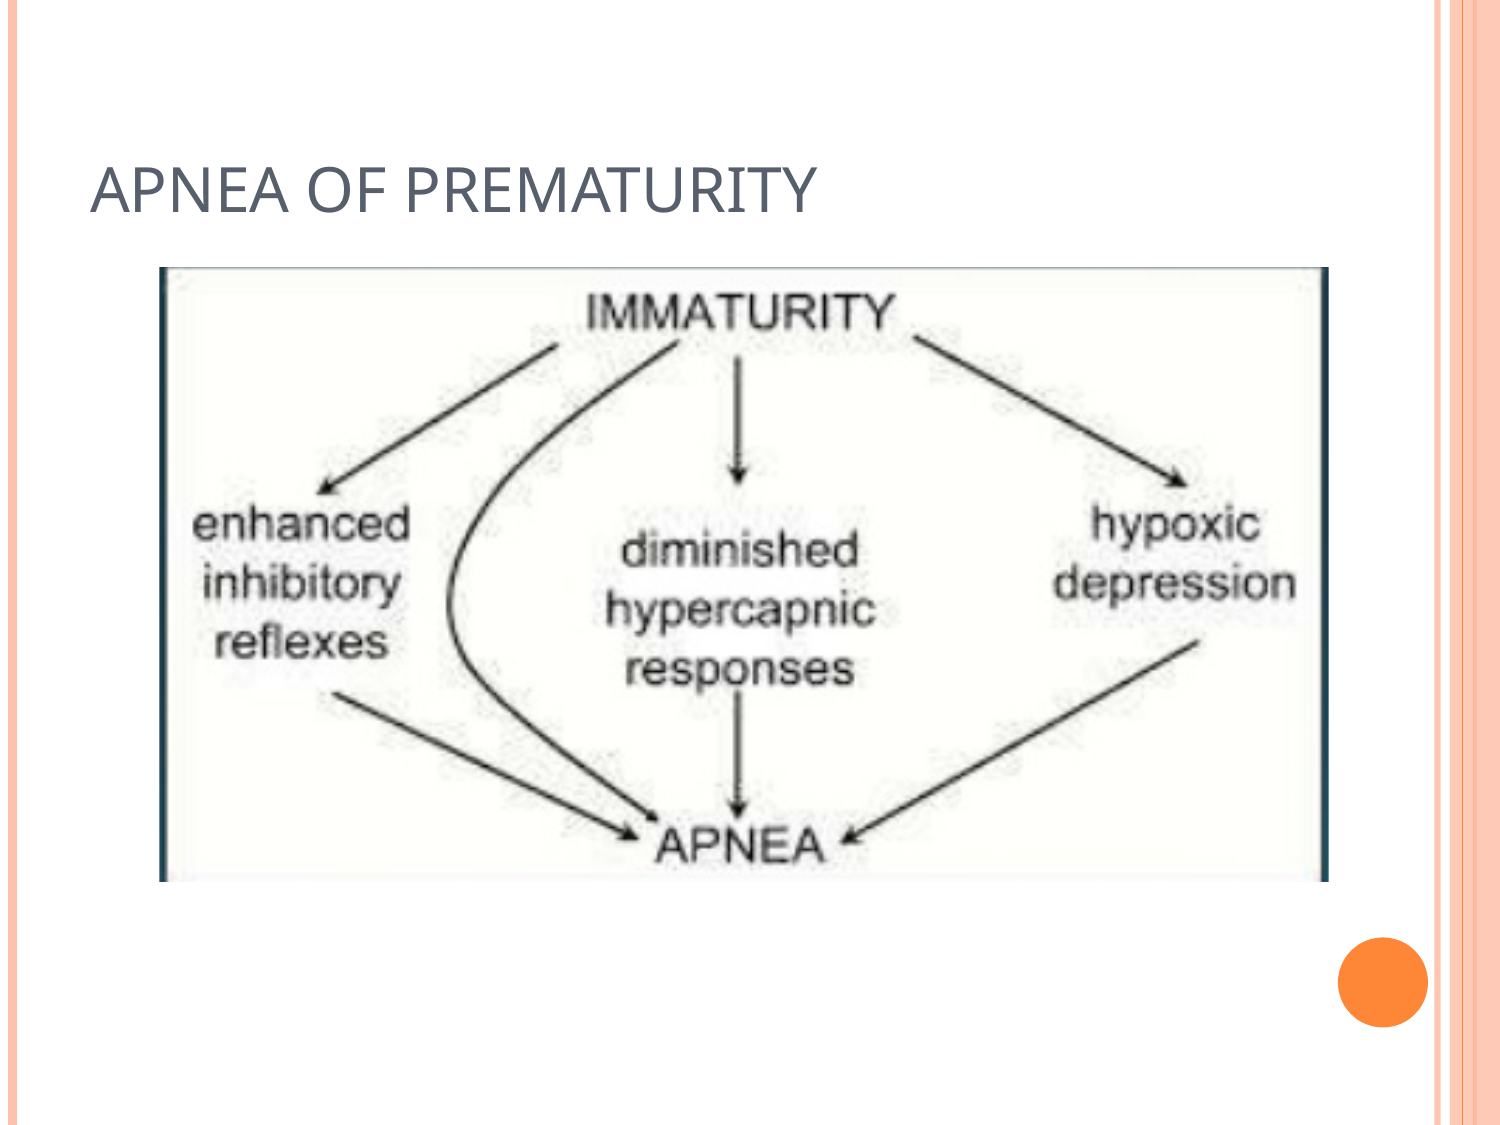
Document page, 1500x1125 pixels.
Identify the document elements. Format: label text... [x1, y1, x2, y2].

title Apnea of prematurity [75, 45, 1300, 233]
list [159, 266, 1329, 882]
